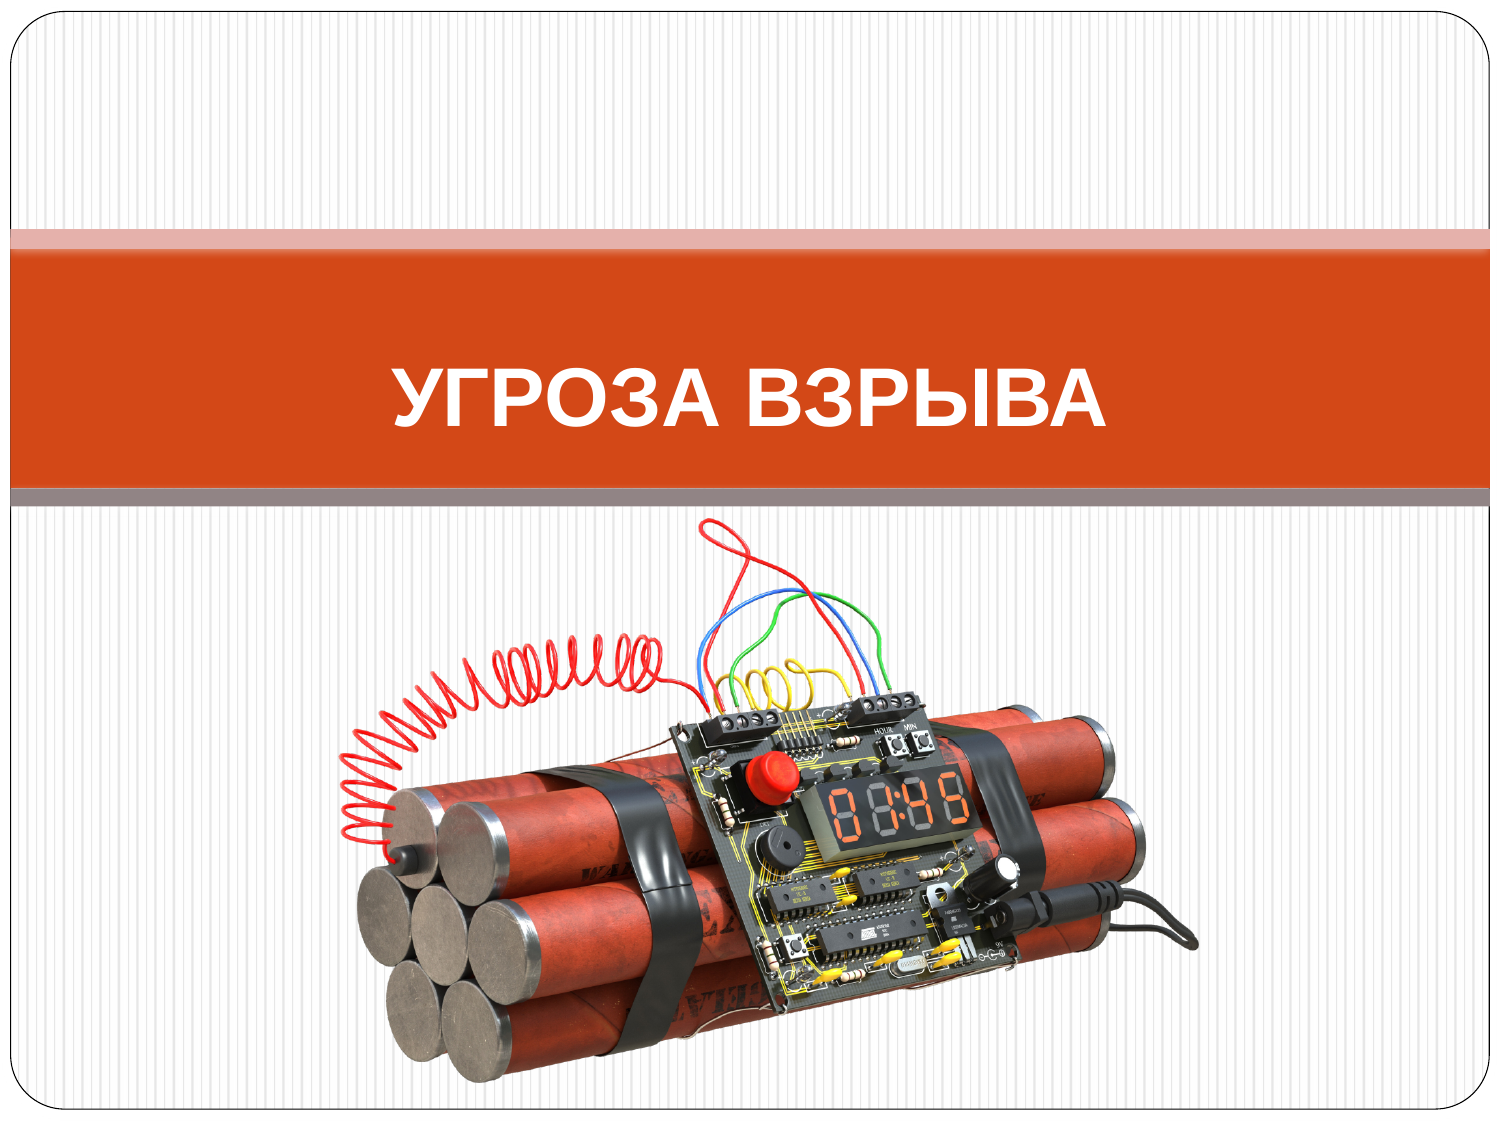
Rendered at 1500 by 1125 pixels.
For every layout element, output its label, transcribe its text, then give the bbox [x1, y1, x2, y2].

title УГРОЗА ВЗРЫВА [75, 304, 1425, 489]
picture [337, 518, 1200, 1083]
